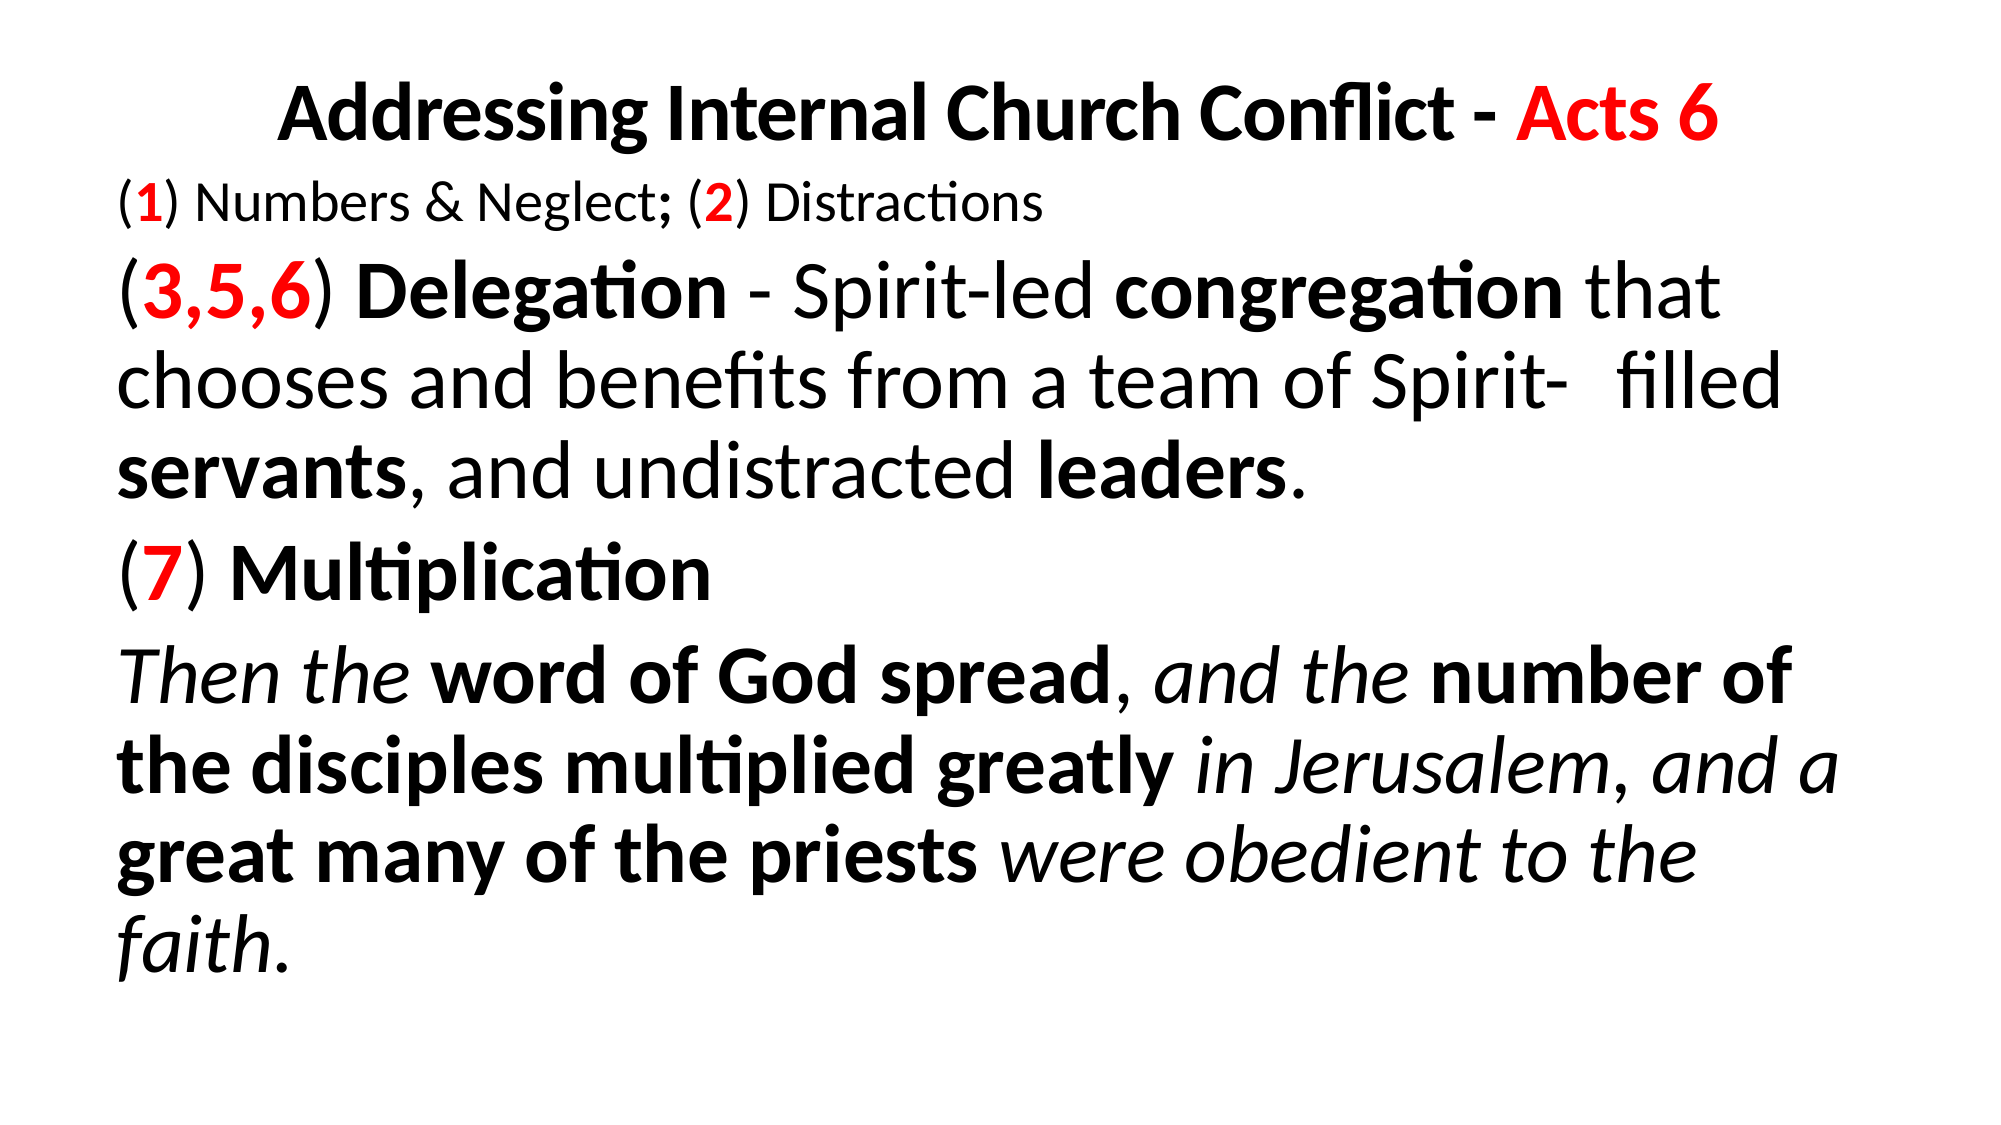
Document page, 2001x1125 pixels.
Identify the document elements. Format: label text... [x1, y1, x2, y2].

subtitle Addressing Internal Church Conflict - Acts 6 (1) Numbers & Neglect; (2) Distractions (3,5,6) Delegation - Spirit-led congregation that chooses and benefits from a team of Spirit- filled servants, and undistracted leaders. (7) Multiplication Then the word of God spread, and the number of the disciples multiplied greatly in Jerusalem, and a great many of the priests were obedient to the faith. [101, 60, 1896, 1060]
